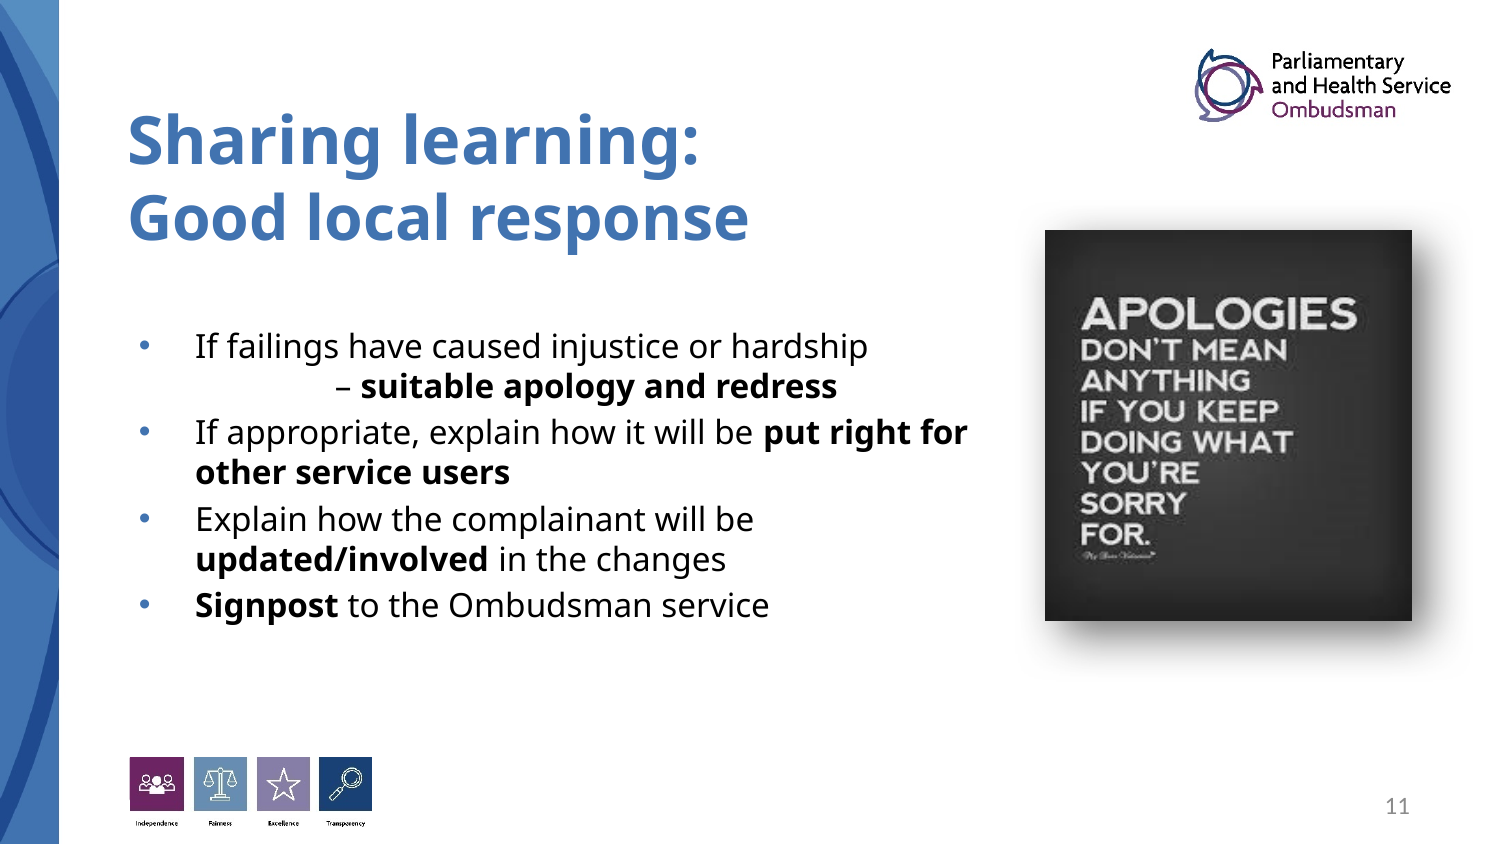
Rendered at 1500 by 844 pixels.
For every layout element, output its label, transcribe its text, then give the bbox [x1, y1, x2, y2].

list If failings have caused injustice or hardship – suitable apology and redress If appropriate, explain how it will be put right for other service users Explain how the complainant will be updated/involved in the changes Signpost to the Ombudsman service [123, 317, 999, 694]
picture [0, 0, 1500, 844]
slide_number 11 [1074, 782, 1425, 827]
title Sharing learning: Good local response [112, 69, 1378, 282]
